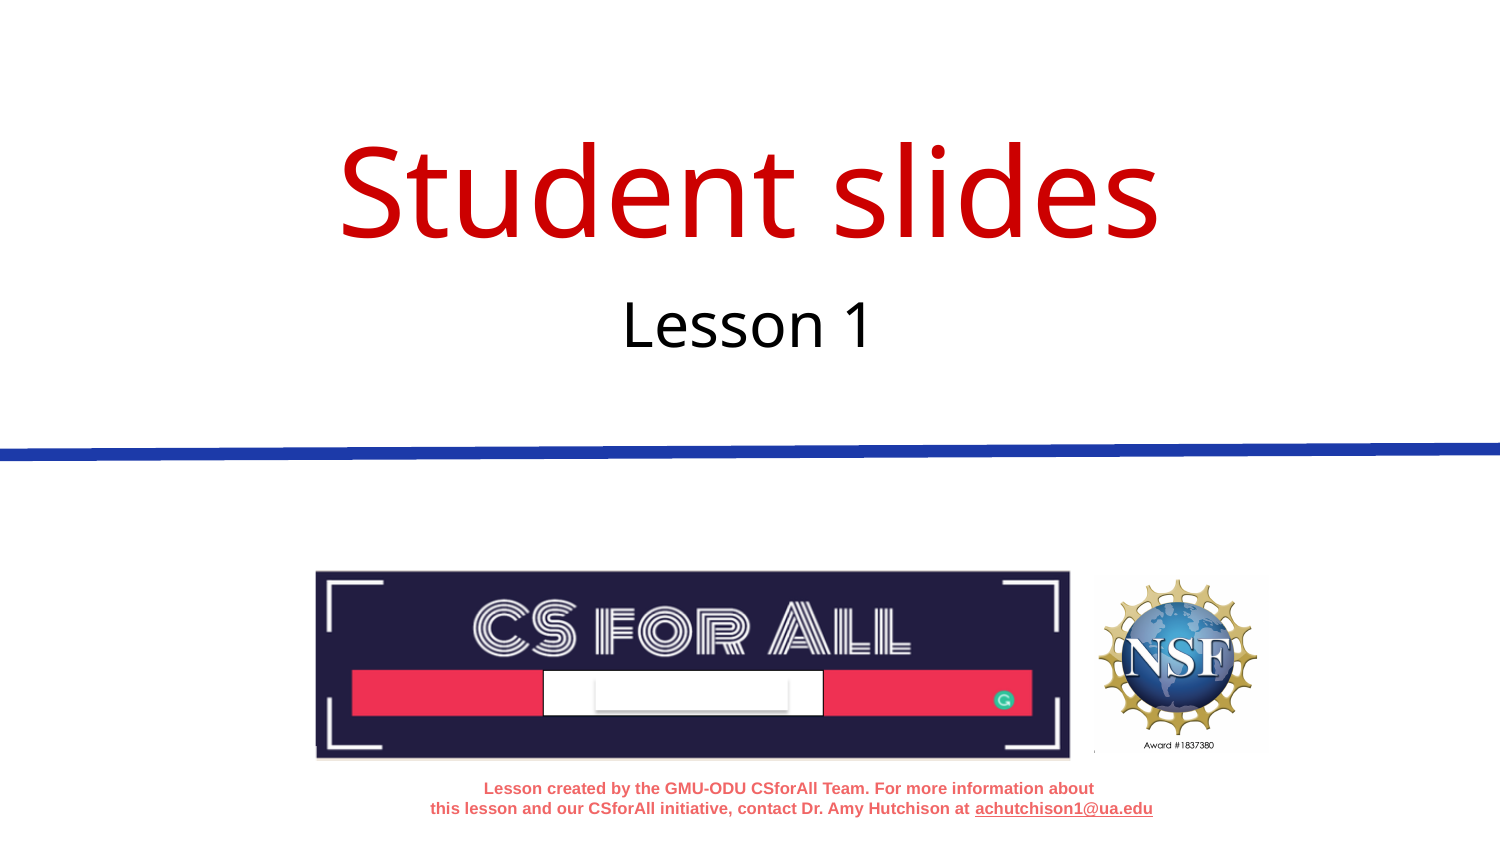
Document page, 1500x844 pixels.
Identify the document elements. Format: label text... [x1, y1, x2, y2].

picture [305, 564, 1079, 764]
title Student slides [51, 97, 1449, 270]
subtitle Lesson 1 [51, 270, 1449, 391]
text_box Lesson created by the GMU-ODU CSforAll Team. For more information about this lesson and our CSforAll initiative, contact Dr. Amy Hutchison at achutchison1@ua.edu [319, 763, 1269, 833]
picture [1093, 574, 1269, 753]
